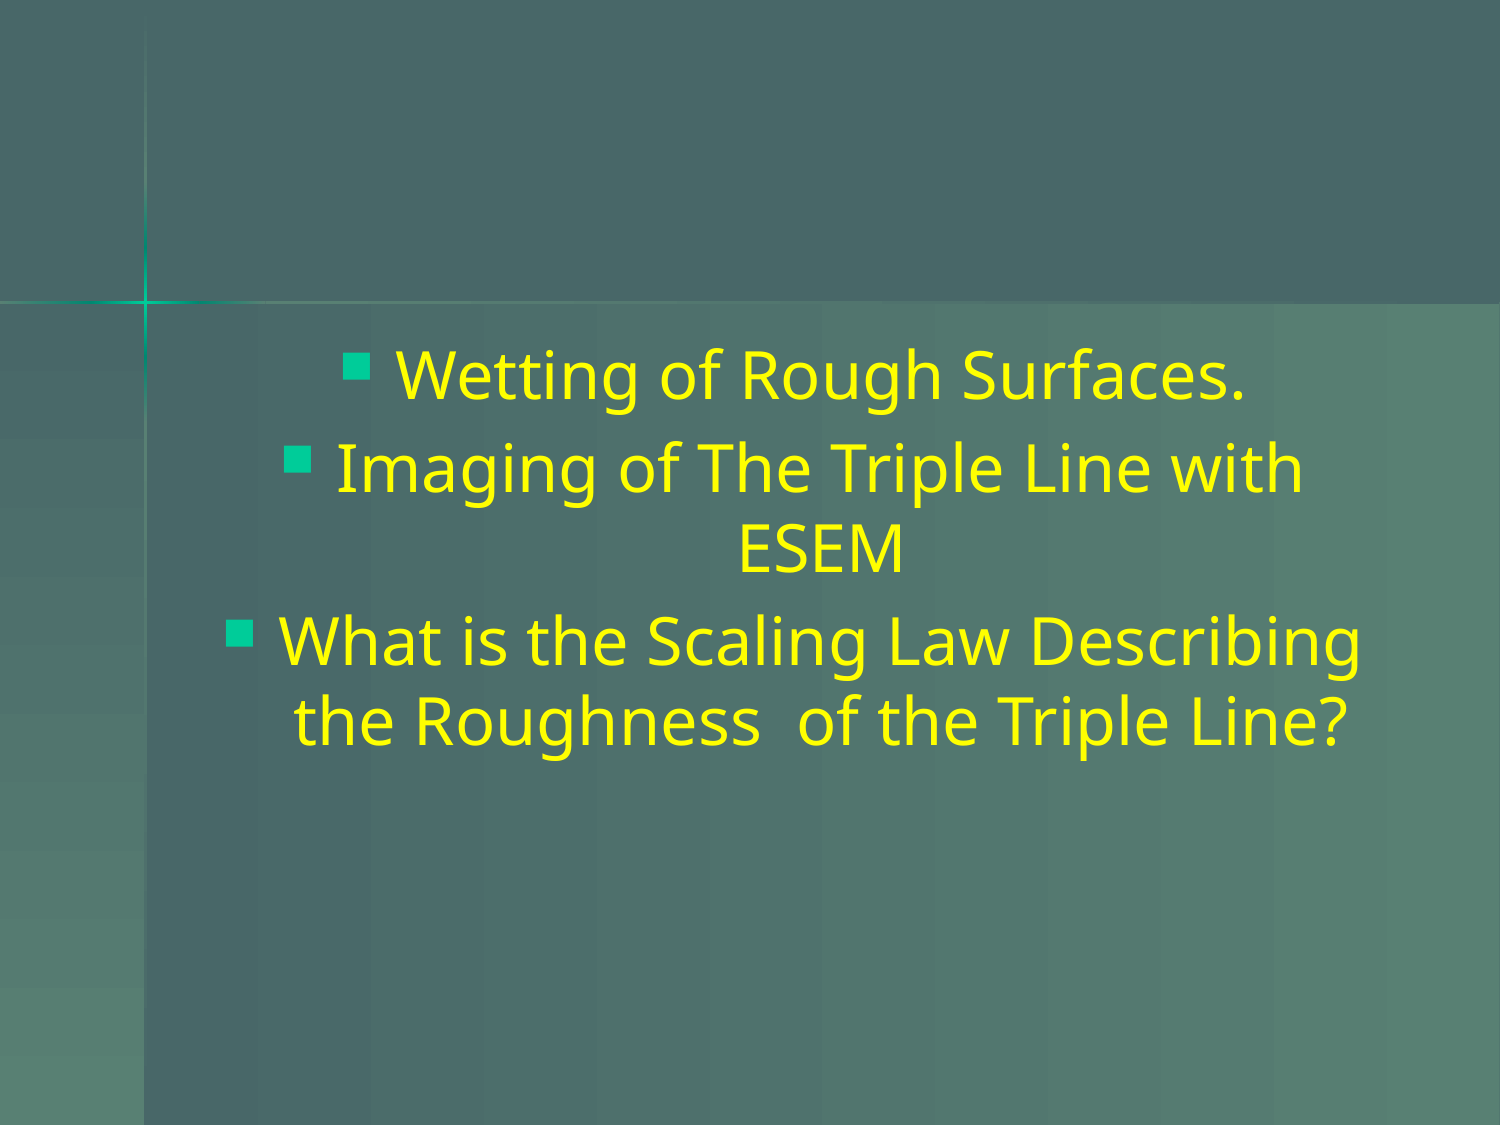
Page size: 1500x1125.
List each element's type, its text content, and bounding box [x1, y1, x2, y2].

list Wetting of Rough Surfaces. Imaging of The Triple Line with ESEM What is the Scaling Law Describing the Roughness of the Triple Line? [174, 324, 1413, 1001]
